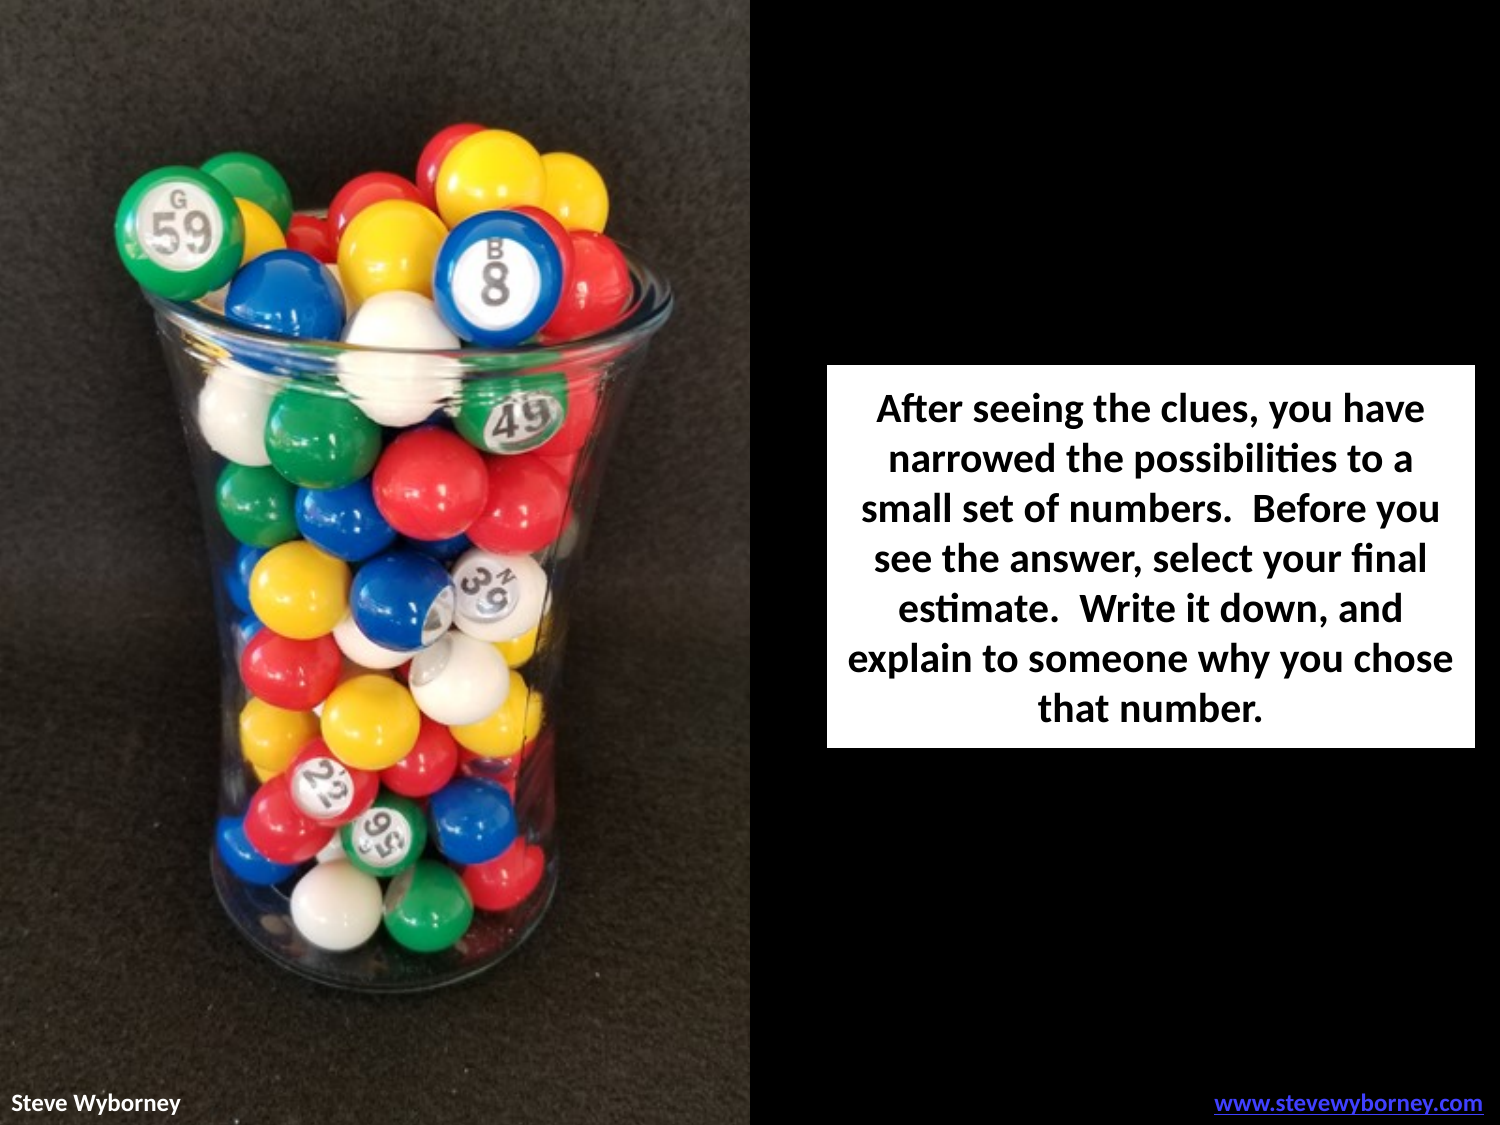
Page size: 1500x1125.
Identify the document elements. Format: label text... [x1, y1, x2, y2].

text_box www.stevewyborney.com [1199, 1079, 1499, 1125]
text_box After seeing the clues, you have narrowed the possibilities to a small set of numbers. Before you see the answer, select your final estimate. Write it down, and explain to someone why you chose that number. [823, 360, 1479, 752]
picture [0, 0, 751, 1125]
